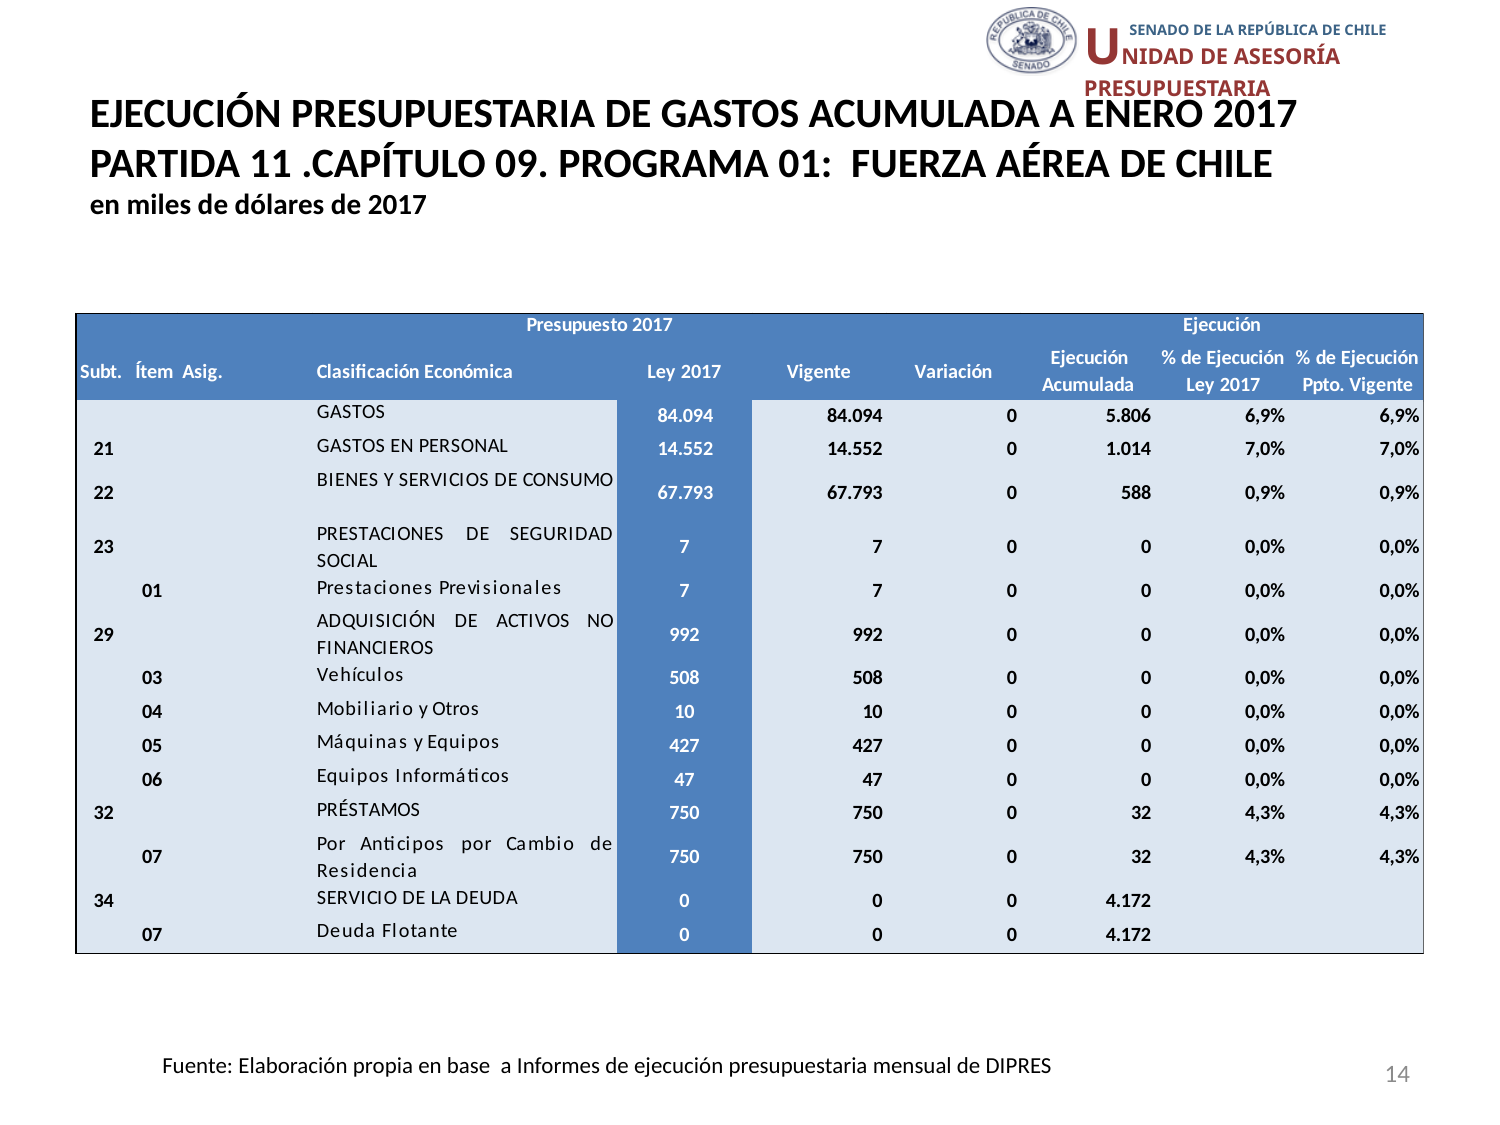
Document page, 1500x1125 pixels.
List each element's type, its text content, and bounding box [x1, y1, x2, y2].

slide_number 14 [1074, 1042, 1425, 1103]
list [74, 312, 1426, 955]
picture [986, 7, 1079, 76]
title EJECUCIÓN PRESUPUESTARIA DE GASTOS ACUMULADA A ENERO 2017 PARTIDA 11 .CAPÍTULO 09. PROGRAMA 01: FUERZA AÉREA DE CHILE en miles de dólares de 2017 [75, 78, 1425, 197]
footer Fuente: Elaboración propia en base a Informes de ejecución presupuestaria mensual de DIPRES [147, 1042, 1074, 1103]
